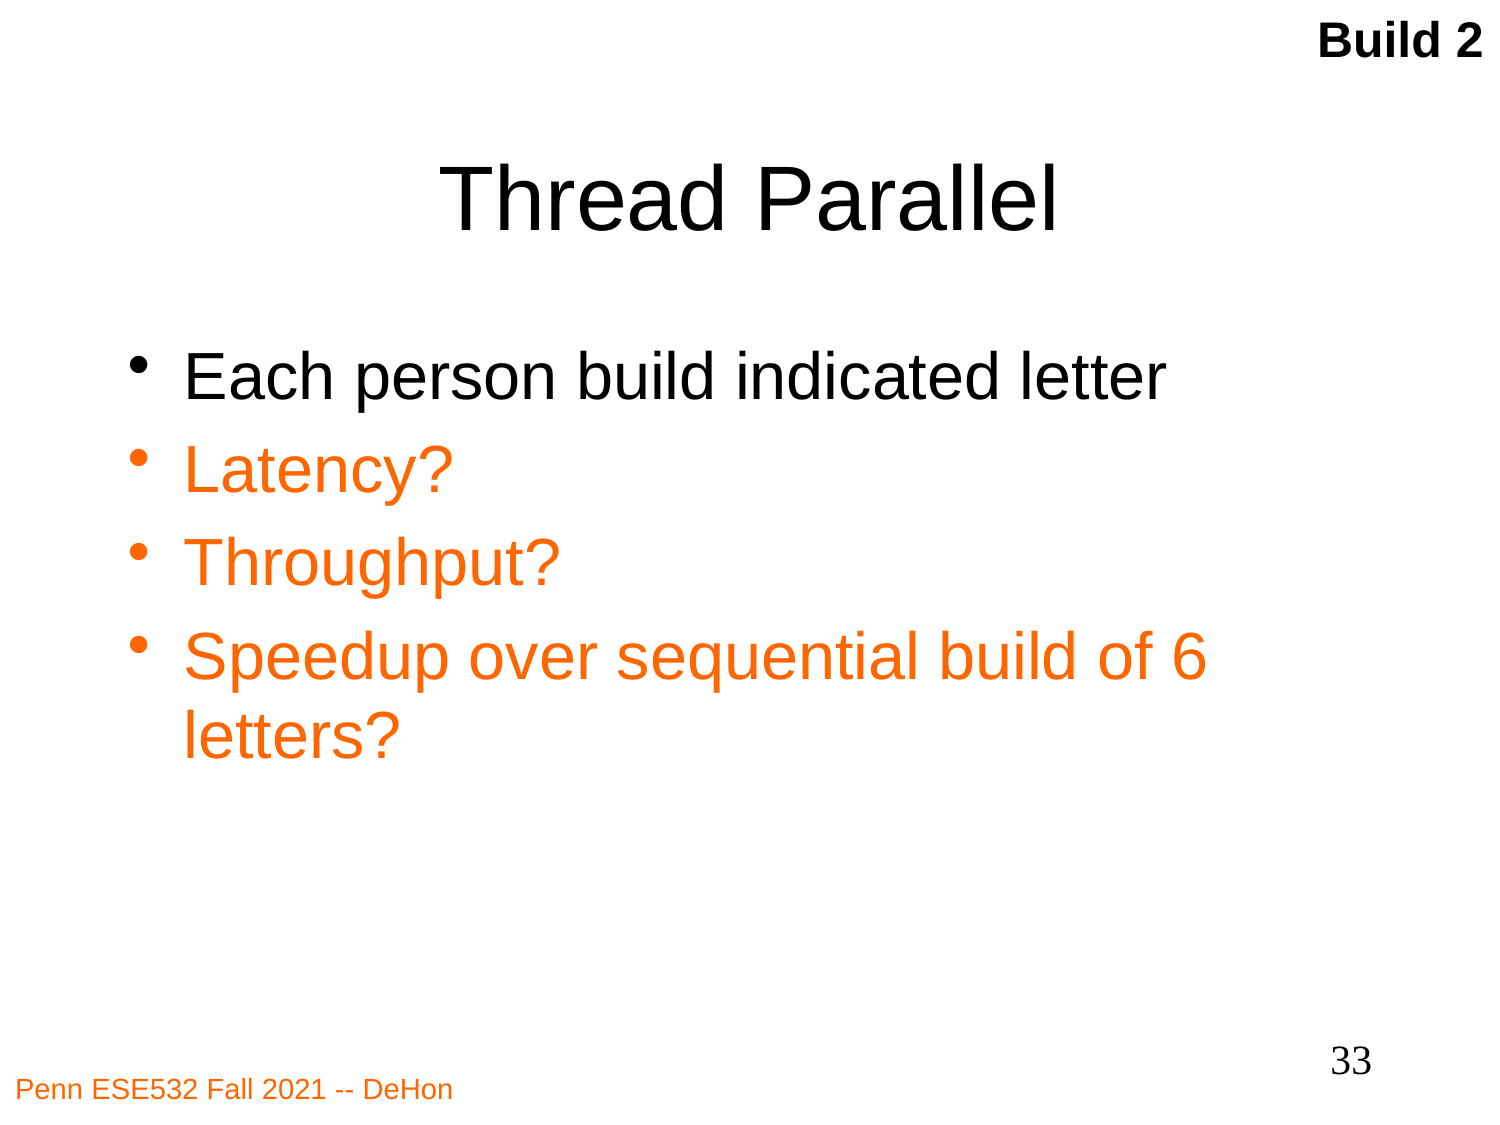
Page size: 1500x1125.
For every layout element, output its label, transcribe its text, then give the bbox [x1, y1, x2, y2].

slide_number 33 [1074, 1024, 1388, 1101]
list Each person build indicated letter Latency? Throughput? Speedup over sequential build of 6 letters? [112, 324, 1388, 1001]
slide_number Penn ESE532 Fall 2021 -- DeHon [0, 1062, 688, 1125]
title Thread Parallel [112, 99, 1388, 288]
text_box Build 2 [1302, 0, 1499, 75]
